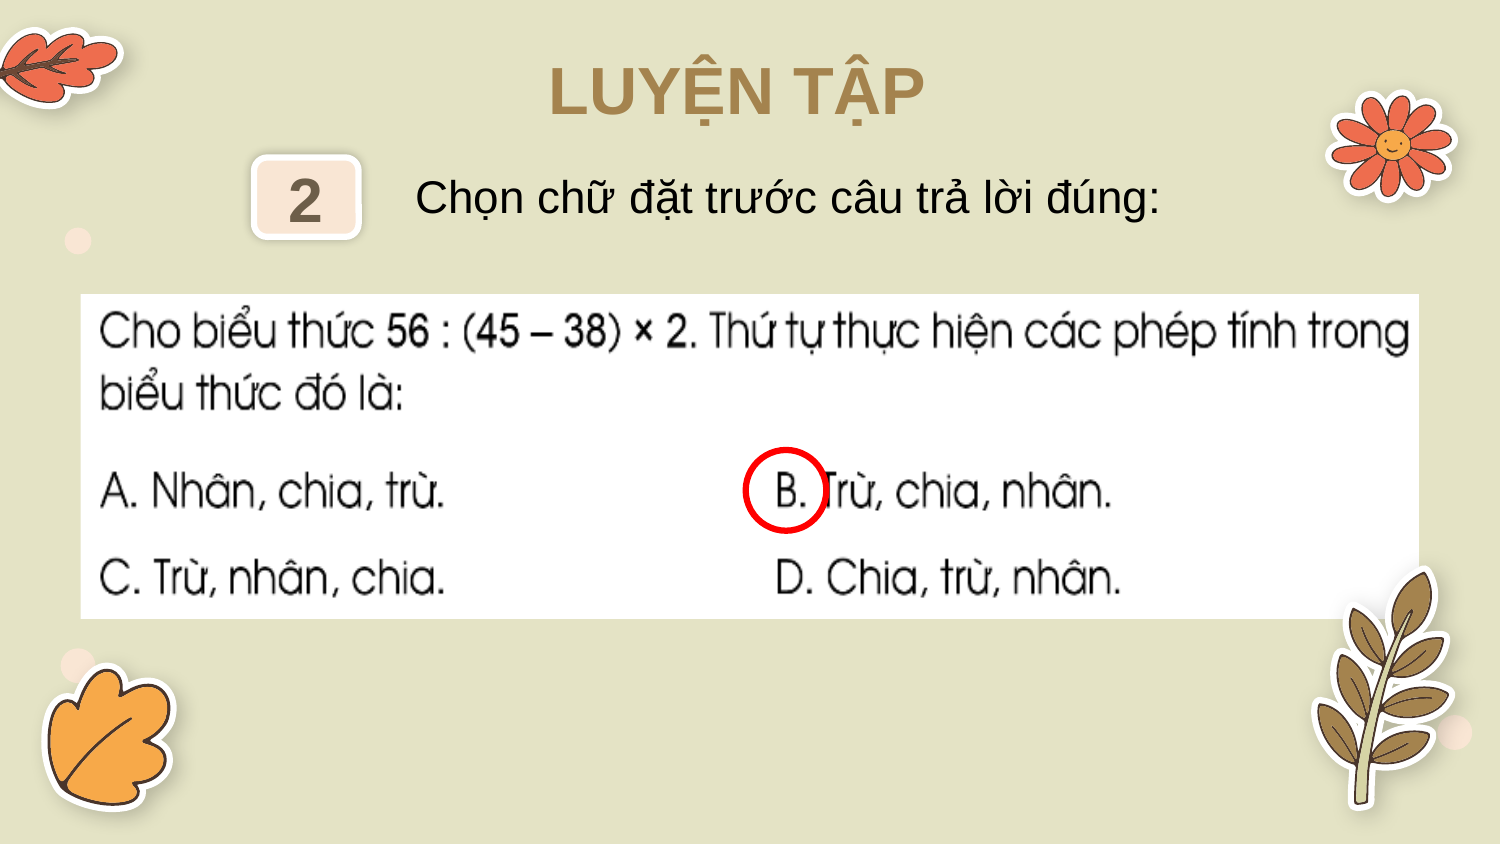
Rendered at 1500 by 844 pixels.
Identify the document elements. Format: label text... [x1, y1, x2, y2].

picture [80, 294, 1420, 619]
text_box LUYỆN TẬP [105, 40, 1370, 135]
text_box Chọn chữ đặt trước câu trả lời đúng: [400, 159, 1177, 230]
text_box 2 [253, 157, 359, 237]
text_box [1330, 95, 1453, 198]
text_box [1316, 571, 1450, 806]
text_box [47, 668, 172, 807]
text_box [0, 30, 117, 104]
